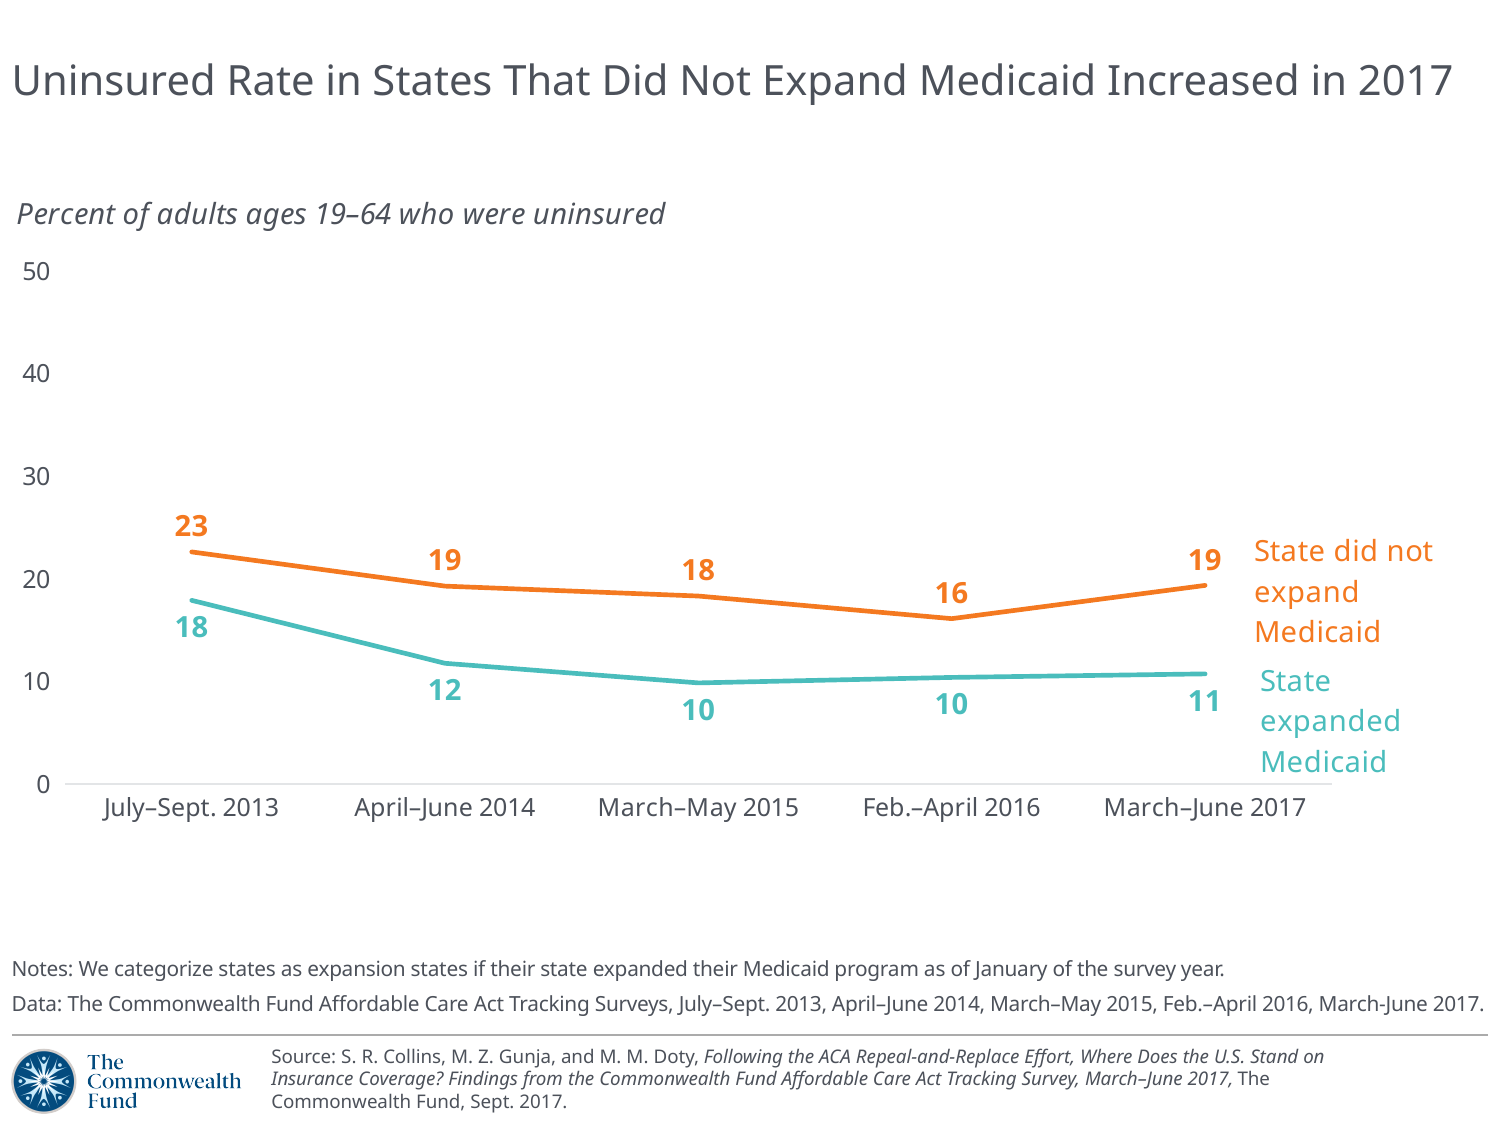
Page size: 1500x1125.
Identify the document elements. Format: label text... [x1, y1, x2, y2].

chart [0, 172, 1500, 879]
picture [5, 1040, 248, 1118]
list Notes: We categorize states as expansion states if their state expanded their Medicaid program as of January of the survey year. Data: The Commonwealth Fund Affordable Care Act Tracking Surveys, July–Sept. 2013, April–June 2014, March–May 2015, Feb.–April 2016, March-June 2017. [11, 934, 1489, 1016]
title Uninsured Rate in States That Did Not Expand Medicaid Increased in 2017 [11, 48, 1489, 171]
